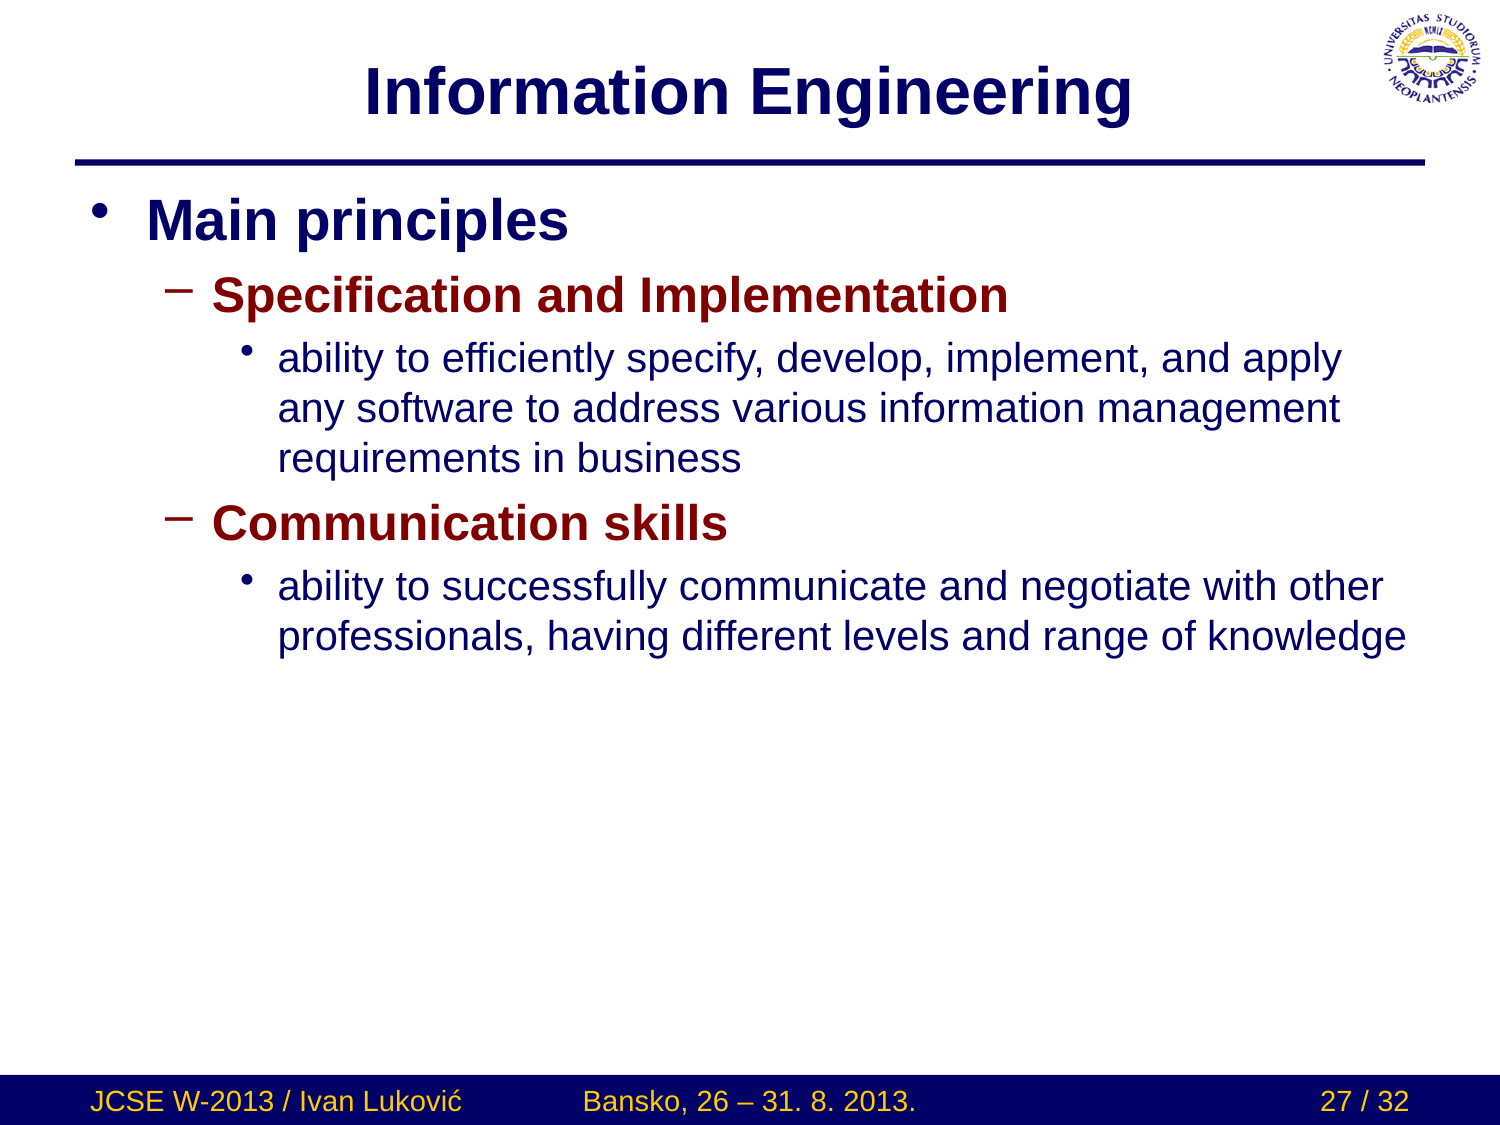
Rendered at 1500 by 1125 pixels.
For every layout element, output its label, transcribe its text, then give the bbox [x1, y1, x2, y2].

slide_number JCSE W-2013 / Ivan Luković [74, 1074, 501, 1125]
footer Bansko, 26 – 31. 8. 2013. [512, 1074, 988, 1125]
list Main principles Specification and Implementation ability to efficiently specify, develop, implement, and apply any software to address various information management requirements in business Communication skills ability to successfully communicate and negotiate with other professionals, having different levels and range of knowledge [74, 174, 1426, 1051]
slide_number 27 / 32 [1074, 1074, 1426, 1125]
picture [1376, 8, 1489, 108]
title Information Engineering [74, 24, 1426, 151]
